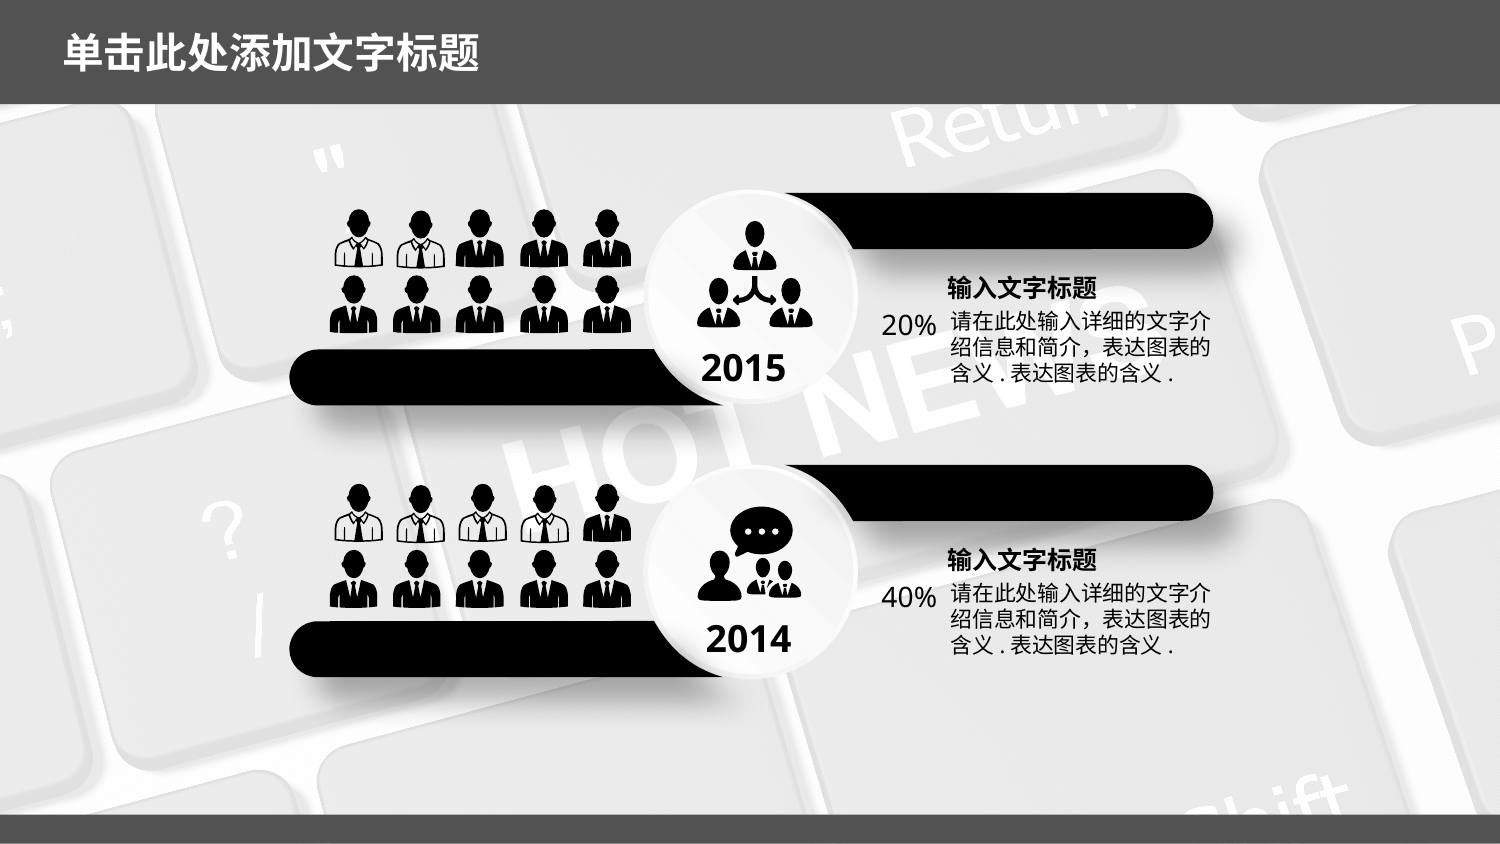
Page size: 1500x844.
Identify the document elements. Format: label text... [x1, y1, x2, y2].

text_box 40% [865, 571, 936, 643]
text_box [455, 305, 504, 334]
text_box [595, 549, 620, 579]
text_box [595, 275, 620, 304]
text_box [520, 580, 568, 608]
text_box [520, 239, 568, 268]
text_box [455, 239, 504, 268]
text_box [341, 275, 366, 304]
text_box [531, 209, 557, 238]
text_box [467, 209, 492, 238]
text_box [288, 619, 643, 679]
text_box [329, 580, 378, 608]
text_box [531, 549, 557, 579]
text_box [288, 348, 724, 407]
text_box [583, 514, 631, 542]
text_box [396, 210, 445, 269]
text_box [341, 549, 366, 579]
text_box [334, 483, 383, 542]
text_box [396, 485, 445, 544]
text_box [643, 189, 858, 404]
text_box [531, 275, 557, 304]
text_box [520, 305, 568, 334]
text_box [520, 485, 569, 544]
text_box [583, 580, 631, 608]
text_box 输入文字标题 [933, 536, 1146, 572]
text_box [784, 463, 1215, 523]
text_box 请在此处输入详细的文字介绍信息和简介，表达图表的含义.表达图表的含义. [936, 571, 1229, 670]
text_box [643, 464, 858, 679]
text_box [458, 483, 507, 542]
text_box [404, 549, 429, 579]
text_box 输入文字标题 [933, 265, 1146, 300]
text_box [455, 580, 504, 608]
text_box [858, 191, 1215, 251]
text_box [334, 209, 383, 268]
text_box [595, 209, 620, 238]
text_box 请在此处输入详细的文字介绍信息和简介，表达图表的含义.表达图表的含义. [936, 300, 1229, 398]
text_box [583, 305, 631, 334]
text_box [404, 275, 429, 304]
text_box [595, 483, 620, 513]
text_box [329, 305, 378, 334]
text_box [467, 275, 492, 304]
text_box 20% [865, 300, 936, 371]
text_box [393, 580, 441, 608]
text_box [467, 549, 492, 579]
text_box [583, 239, 631, 268]
text_box [393, 305, 441, 334]
